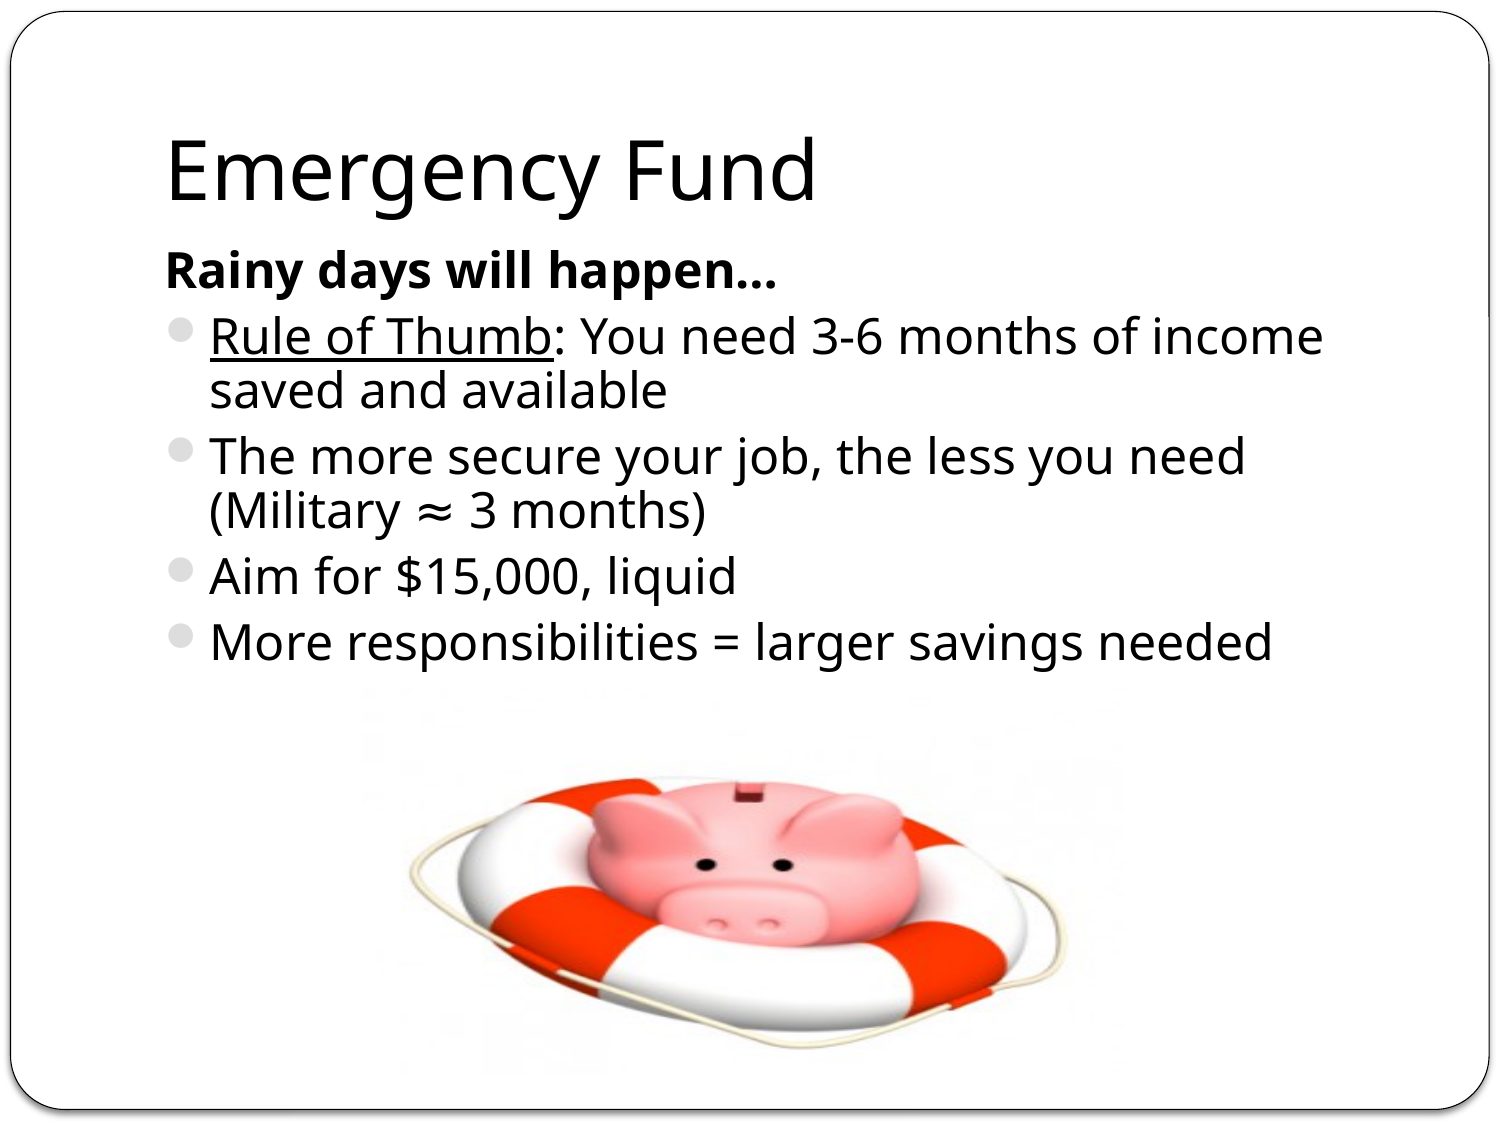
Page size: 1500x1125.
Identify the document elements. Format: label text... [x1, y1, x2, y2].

title Emergency Fund [150, 45, 1425, 233]
text_box [25, 0, 76, 27]
picture [362, 687, 1126, 1076]
list Rainy days will happen… Rule of Thumb: You need 3-6 months of income saved and available The more secure your job, the less you need (Military ≈ 3 months) Aim for $15,000, liquid More responsibilities = larger savings needed [150, 237, 1425, 988]
